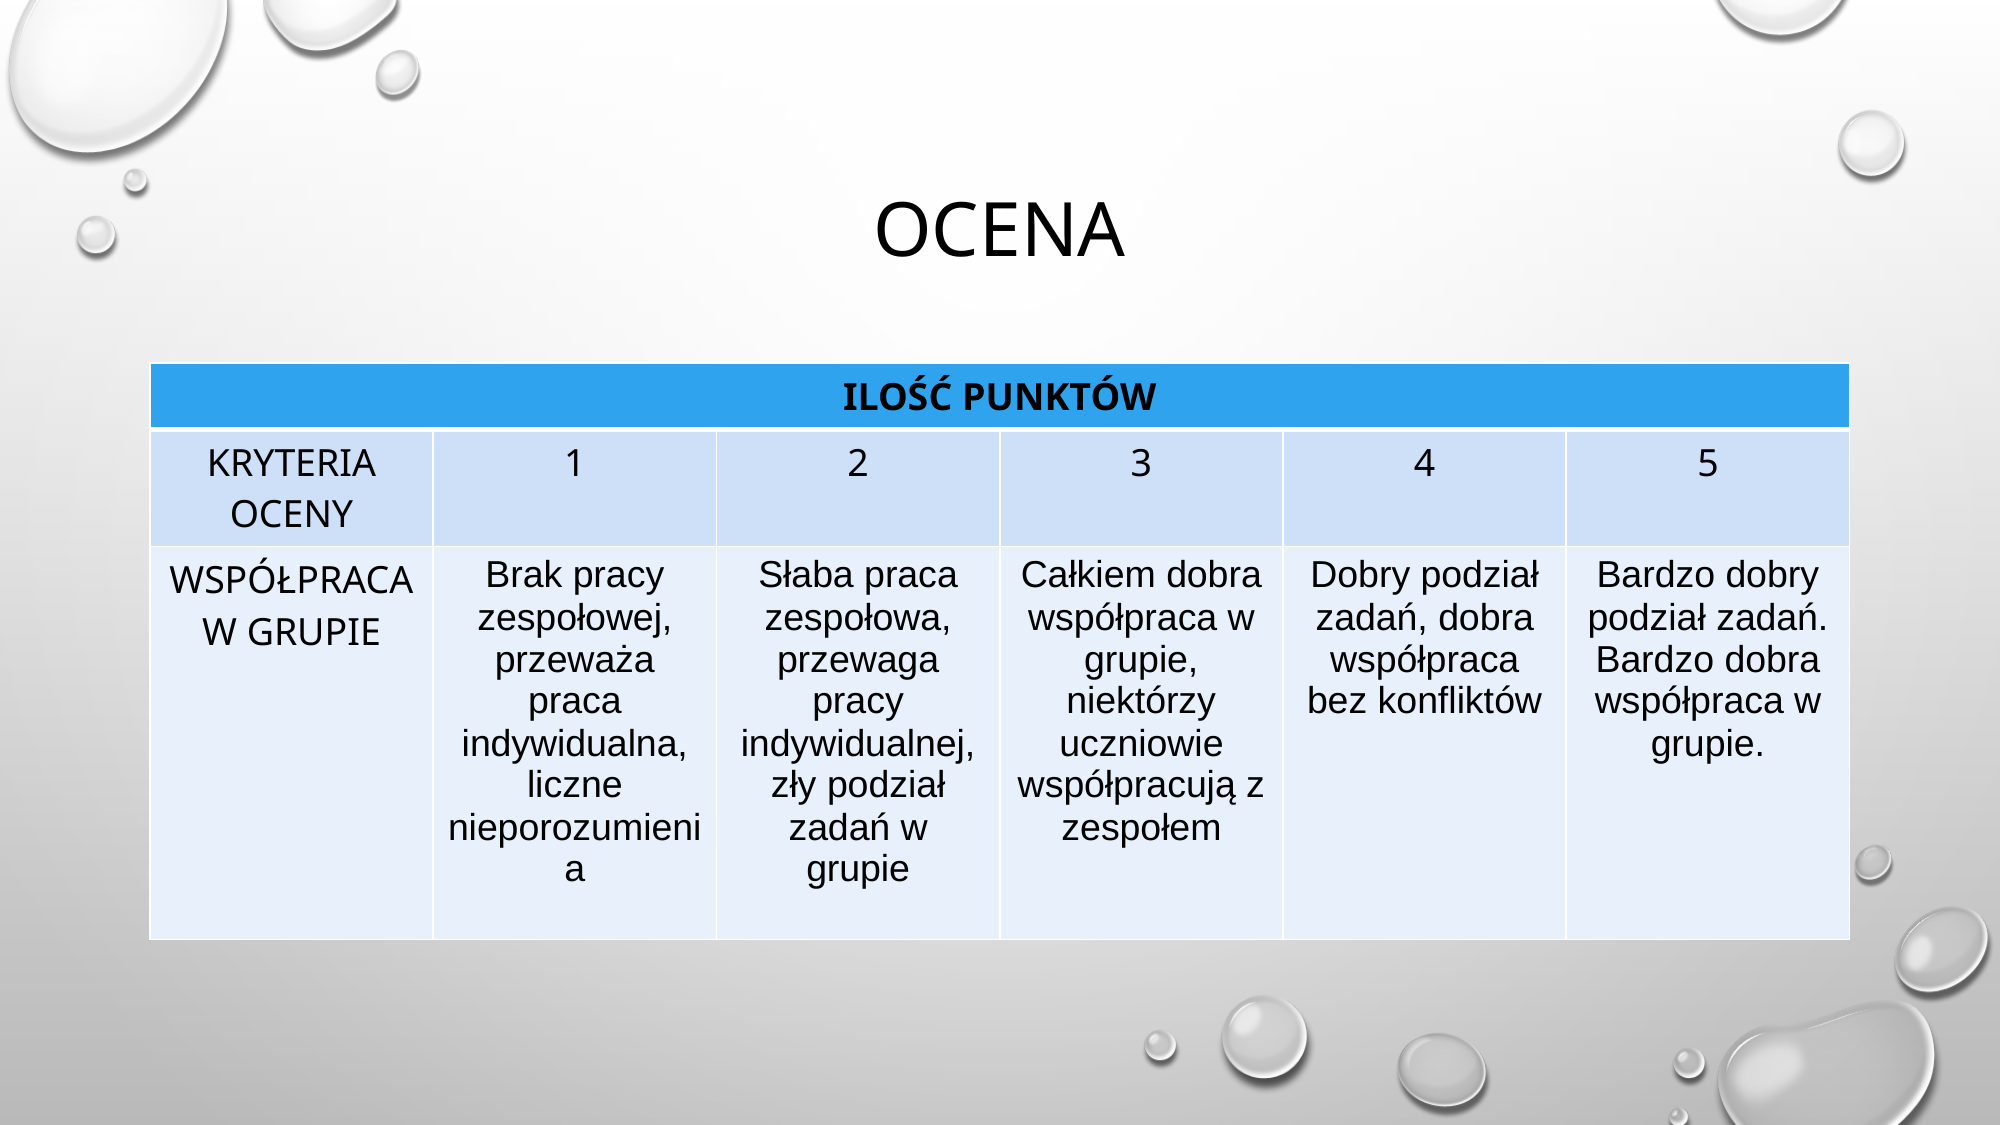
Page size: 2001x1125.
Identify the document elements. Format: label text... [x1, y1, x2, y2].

table_cell 1 [434, 432, 716, 546]
table_cell 3 [1001, 432, 1282, 546]
table_header ILOŚĆ PUNKTÓW [151, 364, 1849, 427]
table_cell 5 [1567, 432, 1849, 546]
table_cell Całkiem dobra współpraca w grupie, niektórzy uczniowie współpracują z zespołem [1001, 547, 1282, 939]
table_cell 2 [717, 432, 999, 546]
picture [0, 0, 2000, 1125]
table_cell KRYTERIA OCENY [151, 432, 432, 546]
table_cell WSPÓŁPRACA W GRUPIE [151, 547, 432, 939]
table_cell Bardzo dobry podział zadań. Bardzo dobra współpraca w grupie. [1567, 547, 1849, 939]
table_cell Słaba praca zespołowa, przewaga pracy indywidualnej, zły podział zadań w grupie [717, 547, 999, 939]
table_cell 4 [1284, 432, 1565, 546]
table_cell Dobry podział zadań, dobra współpraca bez konfliktów [1284, 547, 1565, 939]
table_cell Brak pracy zespołowej, przeważa praca indywidualna, liczne nieporozumienia [434, 547, 716, 939]
title ocena [149, 101, 1851, 364]
